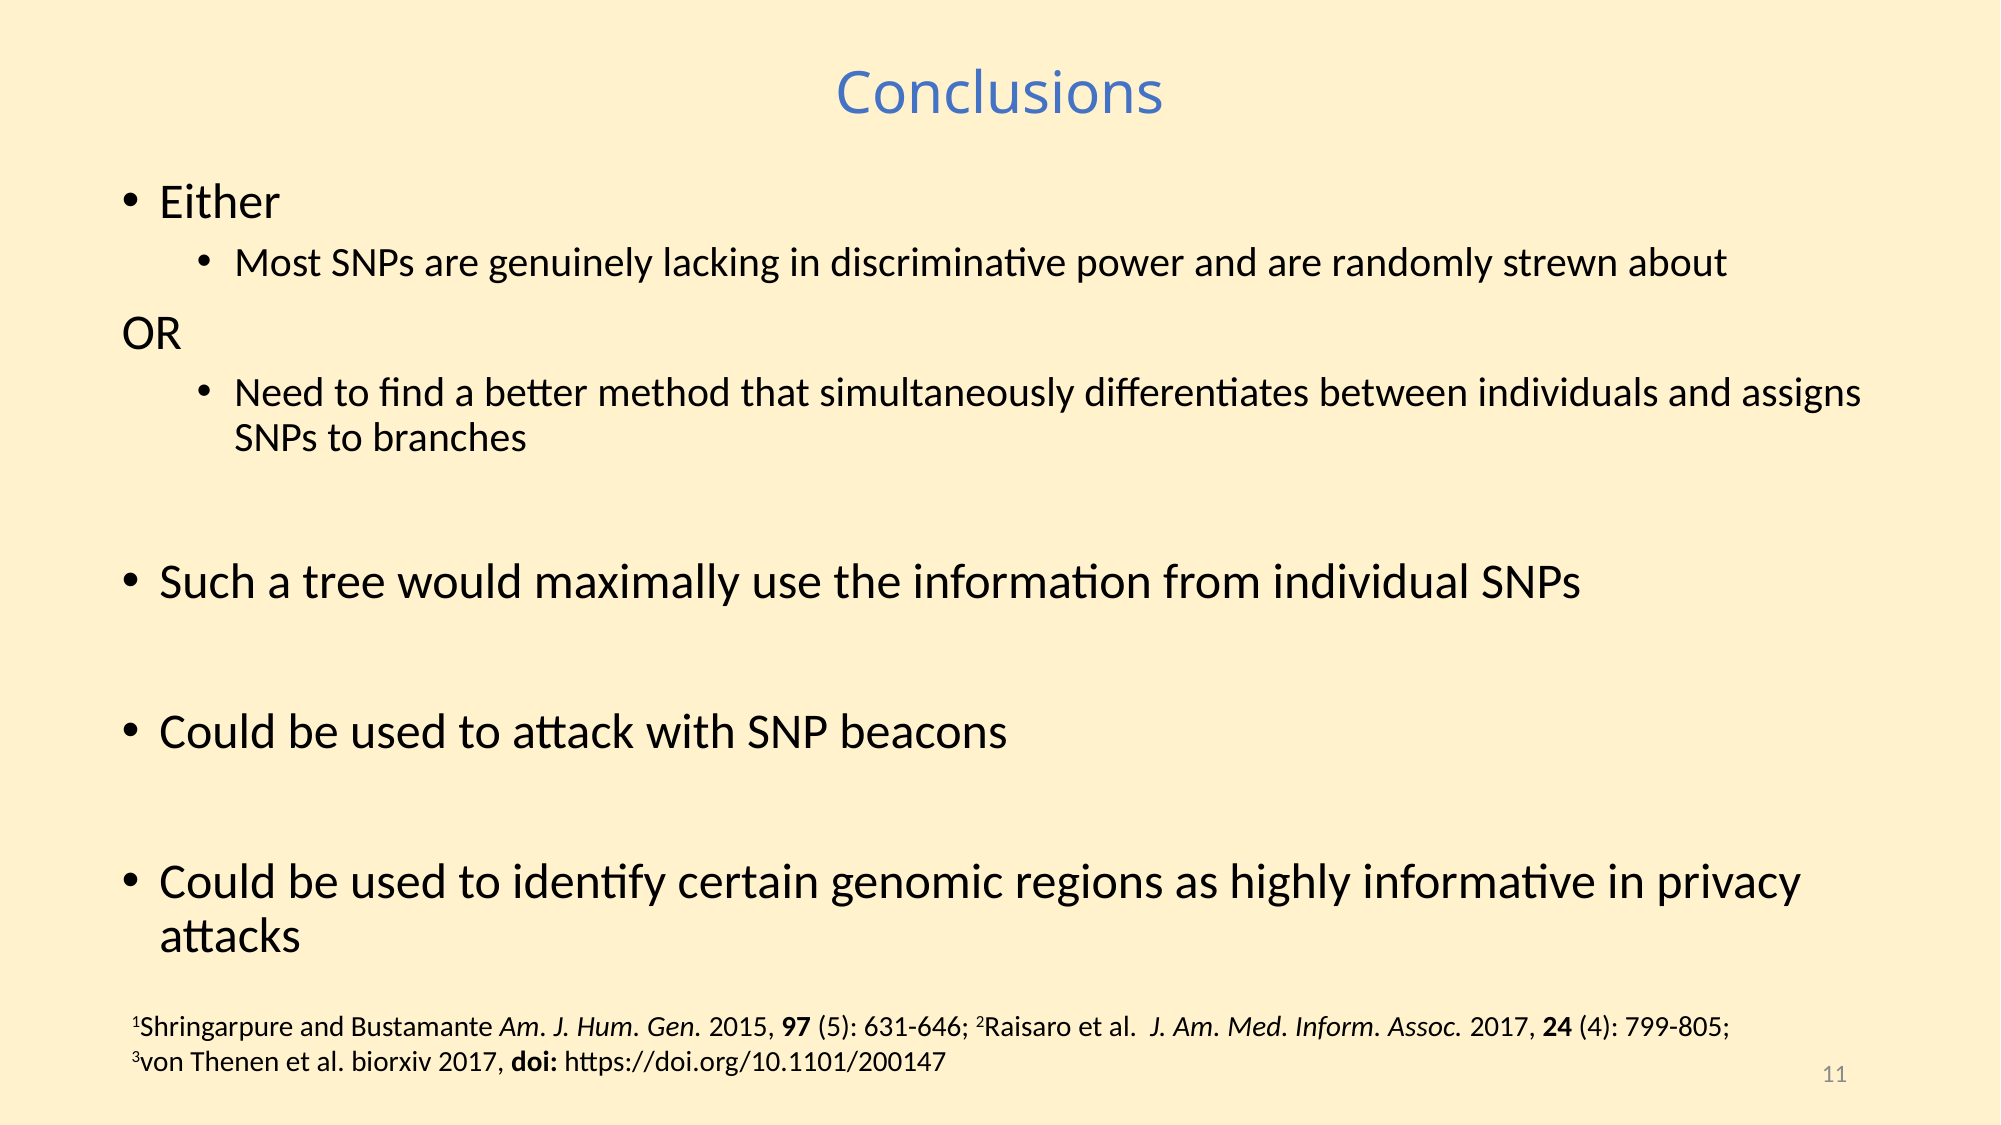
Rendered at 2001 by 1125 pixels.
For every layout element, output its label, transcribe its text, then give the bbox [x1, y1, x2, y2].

list Either Most SNPs are genuinely lacking in discriminative power and are randomly strewn about OR Need to find a better method that simultaneously differentiates between individuals and assigns SNPs to branches Such a tree would maximally use the information from individual SNPs Could be used to attack with SNP beacons Could be used to identify certain genomic regions as highly informative in privacy attacks [106, 168, 1882, 1025]
text_box 1Shringarpure and Bustamante Am. J. Hum. Gen. 2015, 97 (5): 631-646; 2Raisaro et al. J. Am. Med. Inform. Assoc. 2017, 24 (4): 799-805; 3von Thenen et al. biorxiv 2017, doi: https://doi.org/10.1101/200147 [116, 999, 1746, 1085]
slide_number 11 [1412, 1042, 1863, 1103]
title Conclusions [137, 21, 1863, 168]
